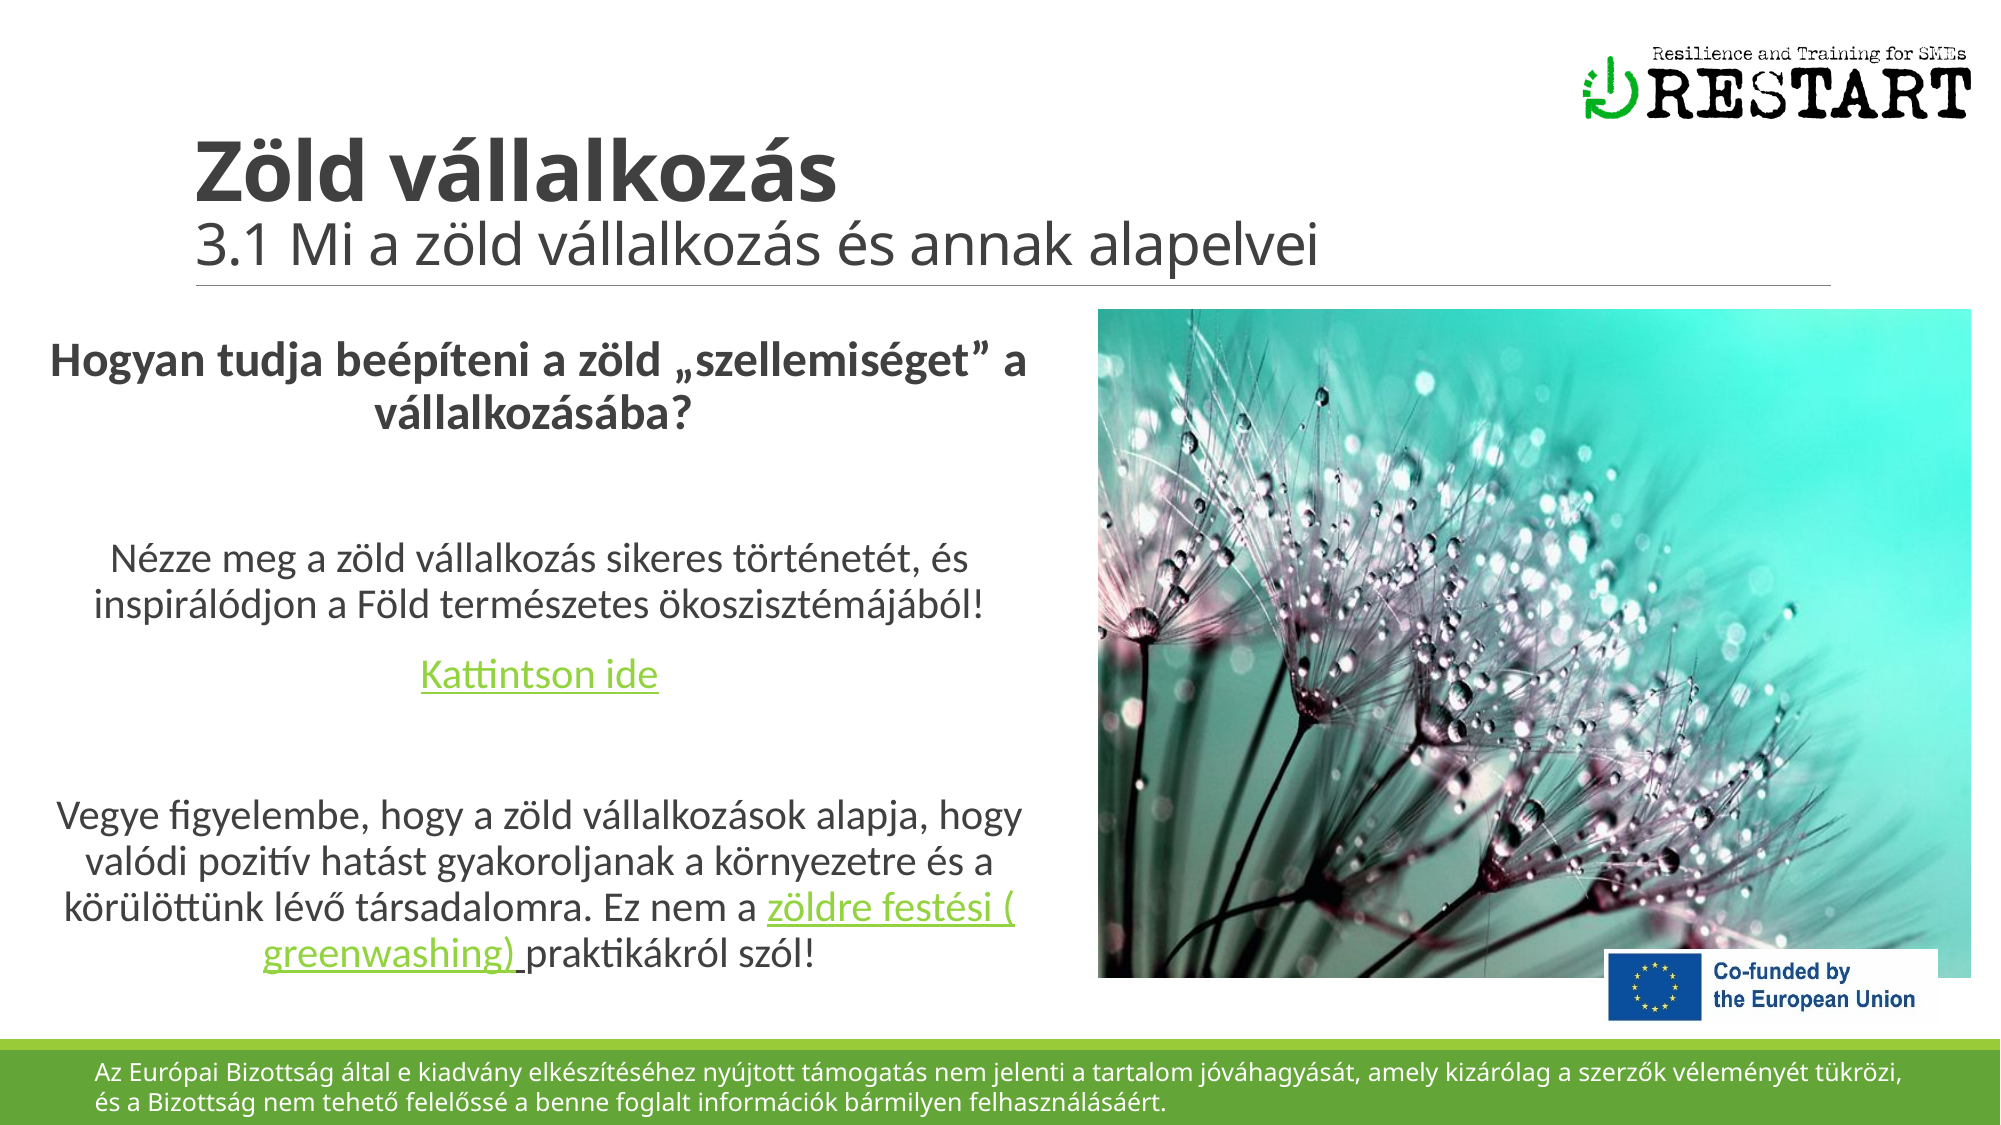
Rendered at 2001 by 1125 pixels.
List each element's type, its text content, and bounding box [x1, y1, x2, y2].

title Zöld vállalkozás 3.1 Mi a zöld vállalkozás és annak alapelvei [179, 47, 1830, 285]
text_box Az Európai Bizottság által e kiadvány elkészítéséhez nyújtott támogatás nem jelenti a tartalom jóváhagyását, amely kizárólag a szerzők véleményét tükrözi, és a Bizottság nem tehető felelőssé a benne foglalt információk bármilyen felhasználásáért. [79, 1049, 1925, 1124]
list Hogyan tudja beépíteni a zöld „szellemiséget” a vállalkozásába? Nézze meg a zöld vállalkozás sikeres történetét, és inspirálódjon a Föld természetes ökoszisztémájából! Kattintson ide Vegye figyelembe, hogy a zöld vállalkozások alapja, hogy valódi pozitív hatást gyakoroljanak a környezetre és a körülöttünk lévő társadalomra. Ez nem a zöldre festési (greenwashing) praktikákról szól! [0, 326, 1066, 988]
picture [1582, 46, 1971, 119]
picture [1097, 308, 1971, 1026]
